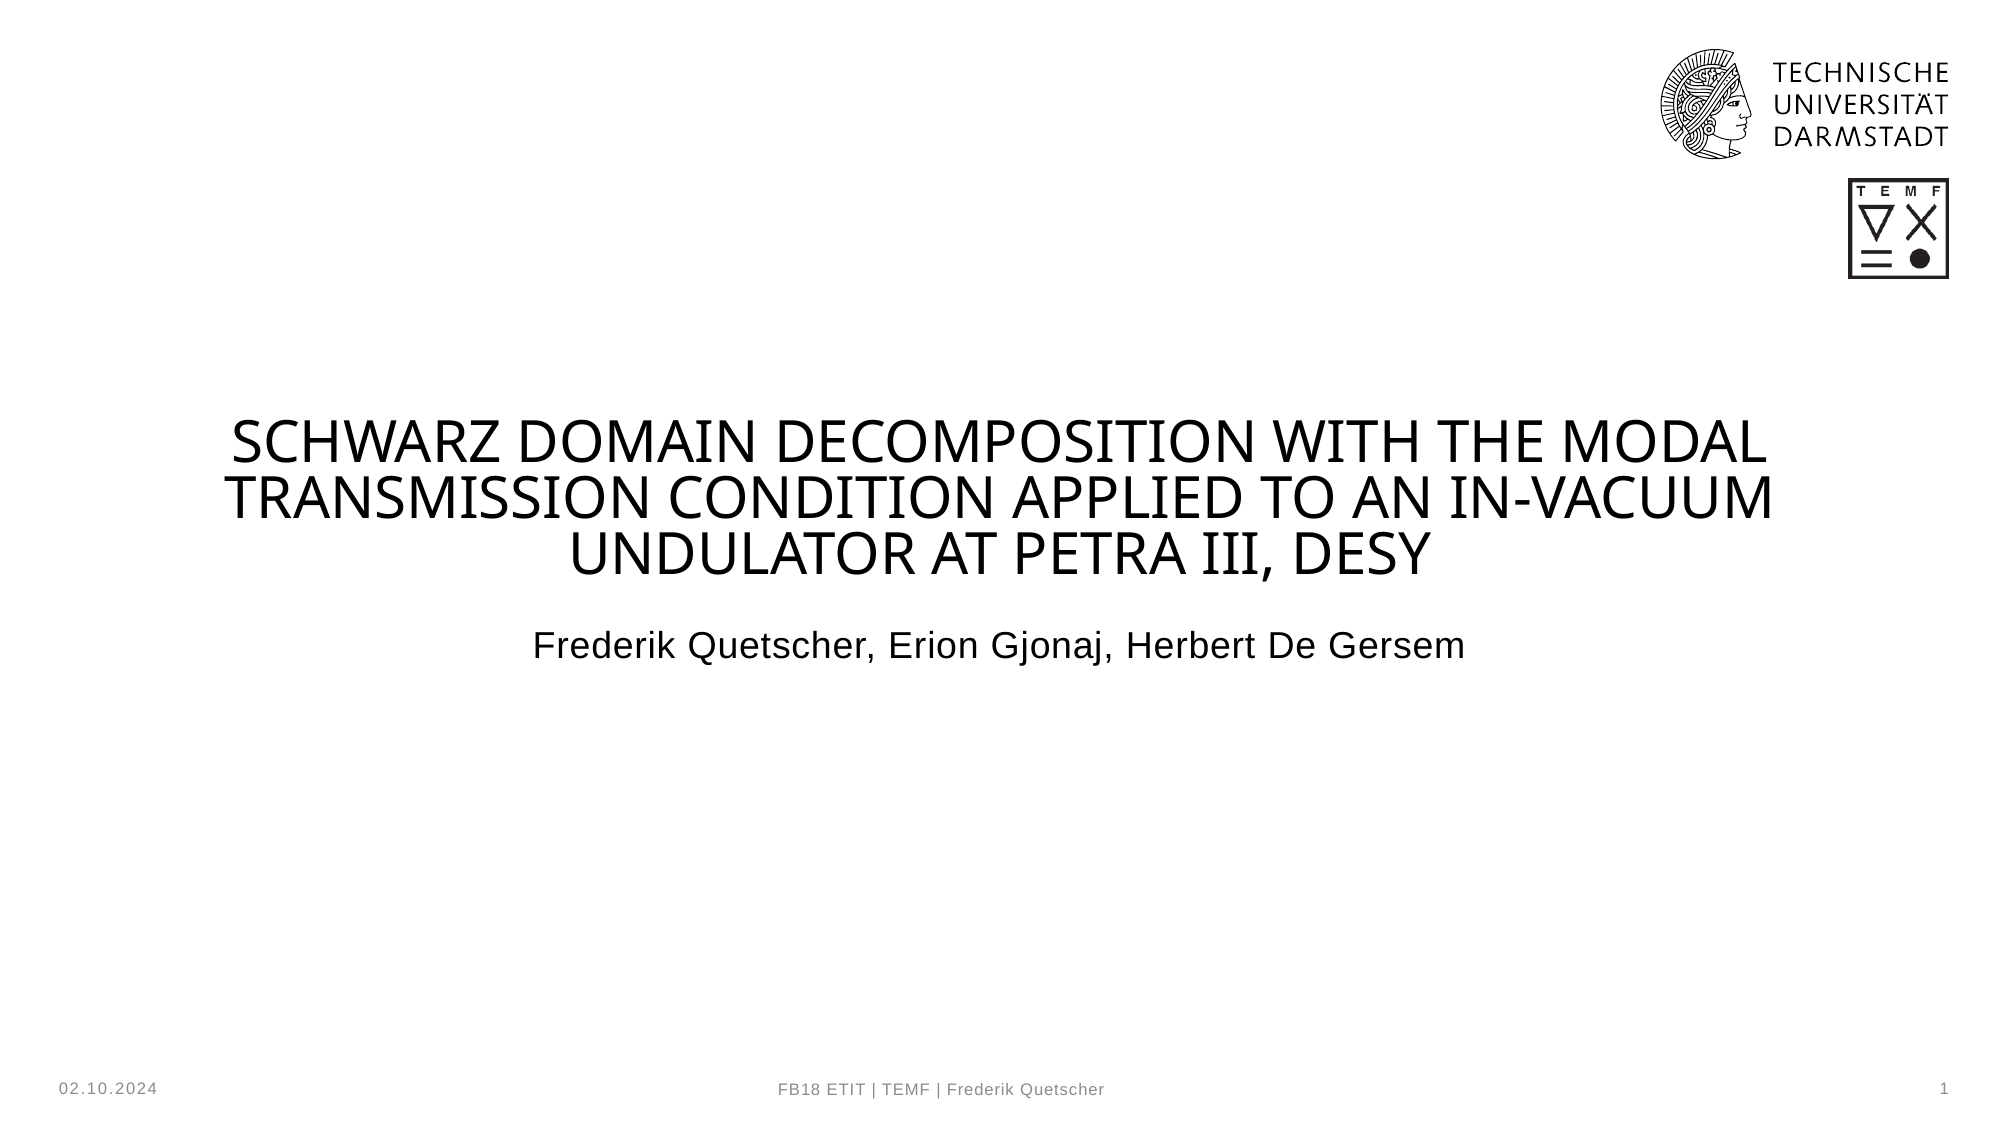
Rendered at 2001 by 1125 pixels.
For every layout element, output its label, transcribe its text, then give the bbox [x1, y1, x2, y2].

picture [1848, 178, 1949, 279]
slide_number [59, 1075, 296, 1106]
subtitle Frederik Quetscher, Erion Gjonaj, Herbert De Gersem [232, 621, 1768, 863]
slide_number 1 [1708, 1075, 1949, 1106]
title Schwarz Domain Decomposition with the Modal Transmission Condition Applied to an In-Vacuum Undulator at PETRA III, DESY [204, 408, 1796, 586]
